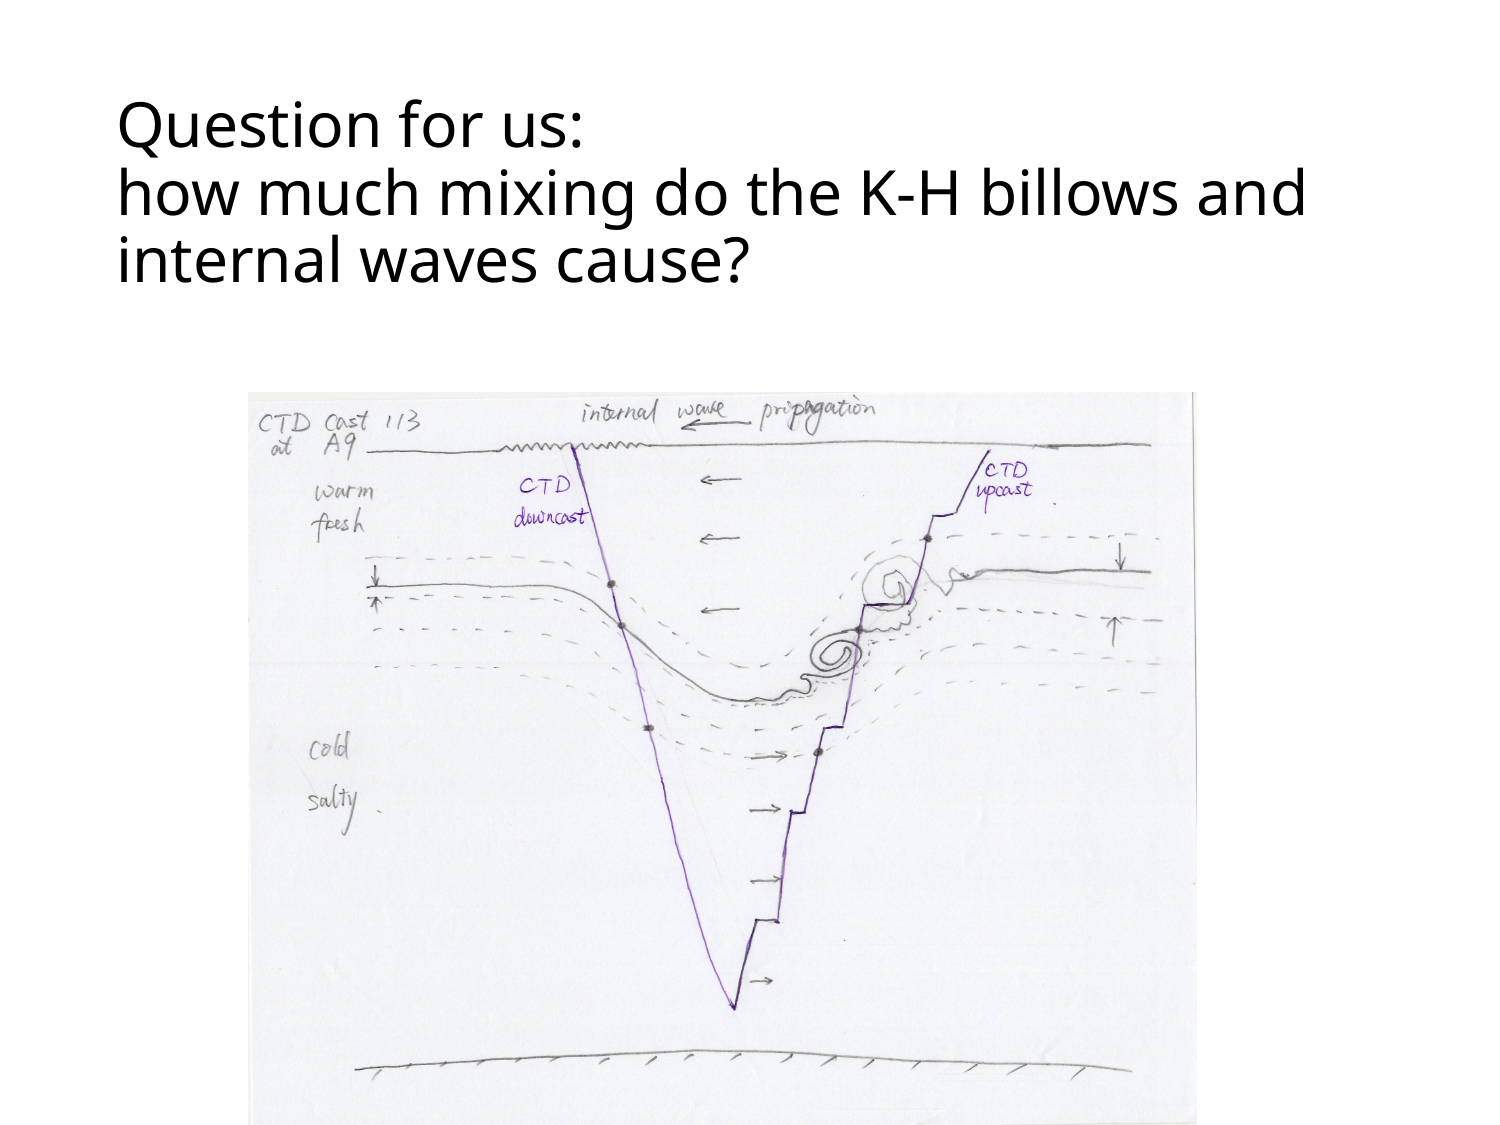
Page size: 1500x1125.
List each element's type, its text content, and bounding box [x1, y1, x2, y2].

title Question for us: how much mixing do the K-H billows and internal waves cause? [101, 86, 1396, 304]
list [248, 392, 1197, 1125]
